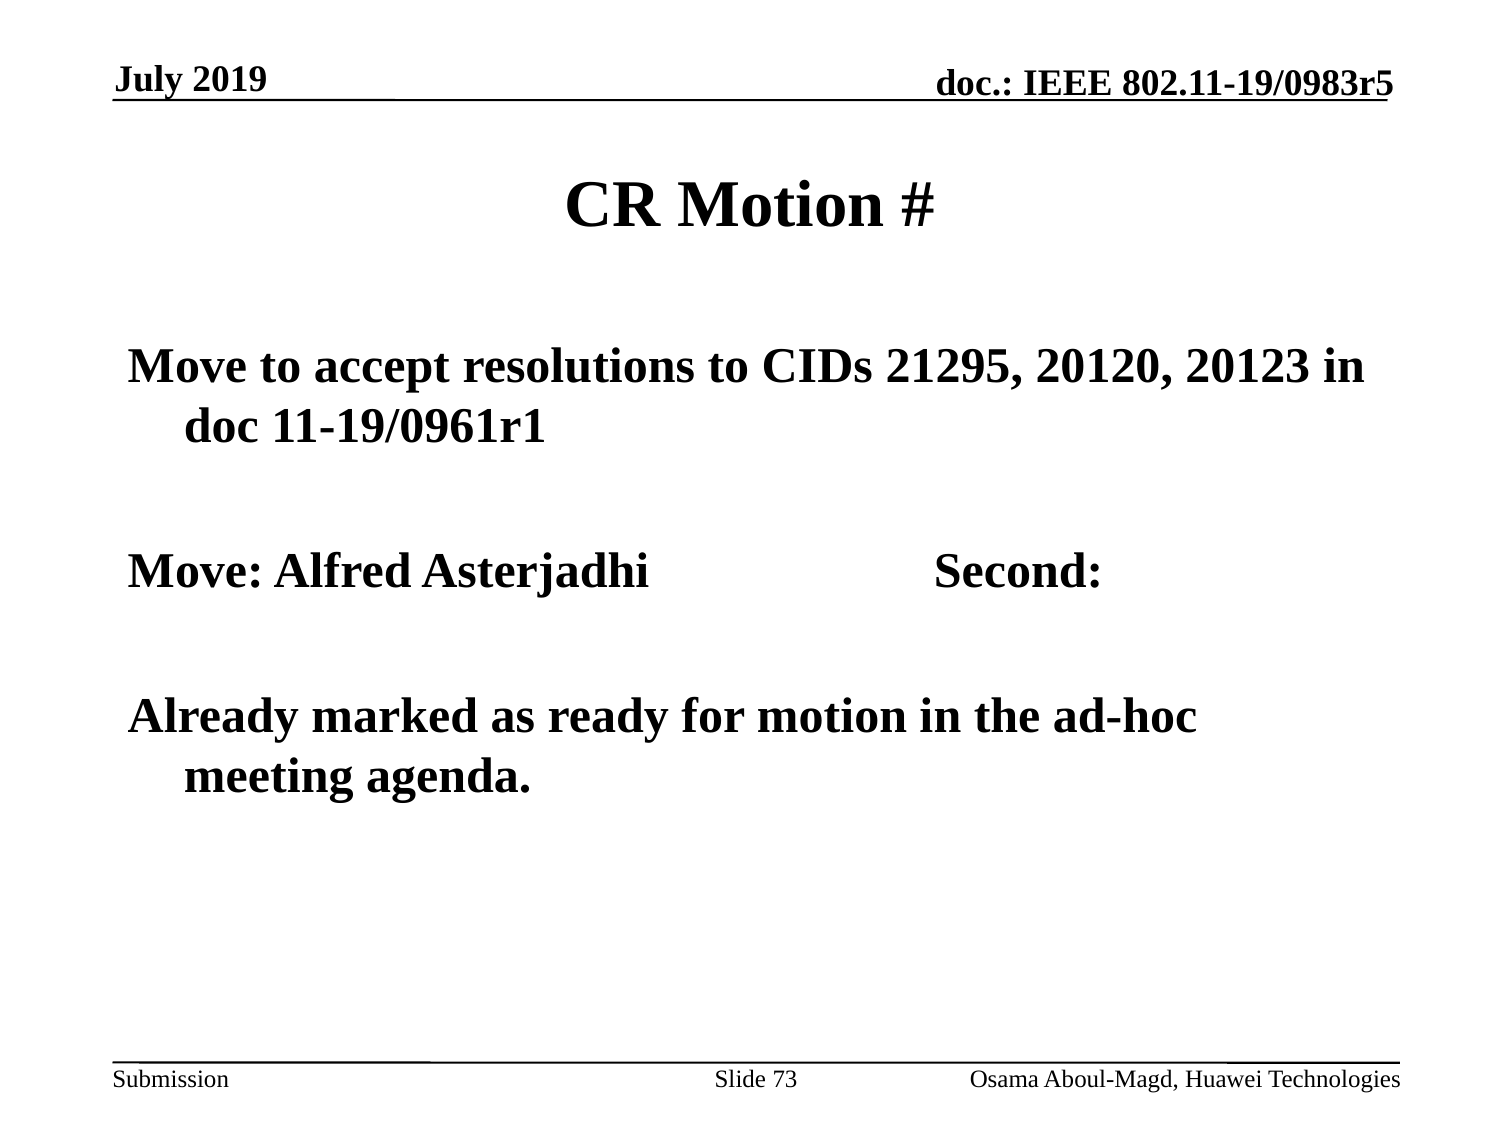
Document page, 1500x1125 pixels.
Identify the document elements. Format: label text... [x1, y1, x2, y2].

slide_number Slide 73 [712, 1061, 800, 1123]
list Move to accept resolutions to CIDs 21295, 20120, 20123 in doc 11-19/0961r1 Move: Alfred Asterjadhi Second: Already marked as ready for motion in the ad-hoc meeting agenda. [112, 324, 1388, 1000]
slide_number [114, 54, 423, 100]
footer Osama Aboul-Magd, Huawei Technologies [878, 1061, 1402, 1093]
title CR Motion # [112, 112, 1388, 288]
